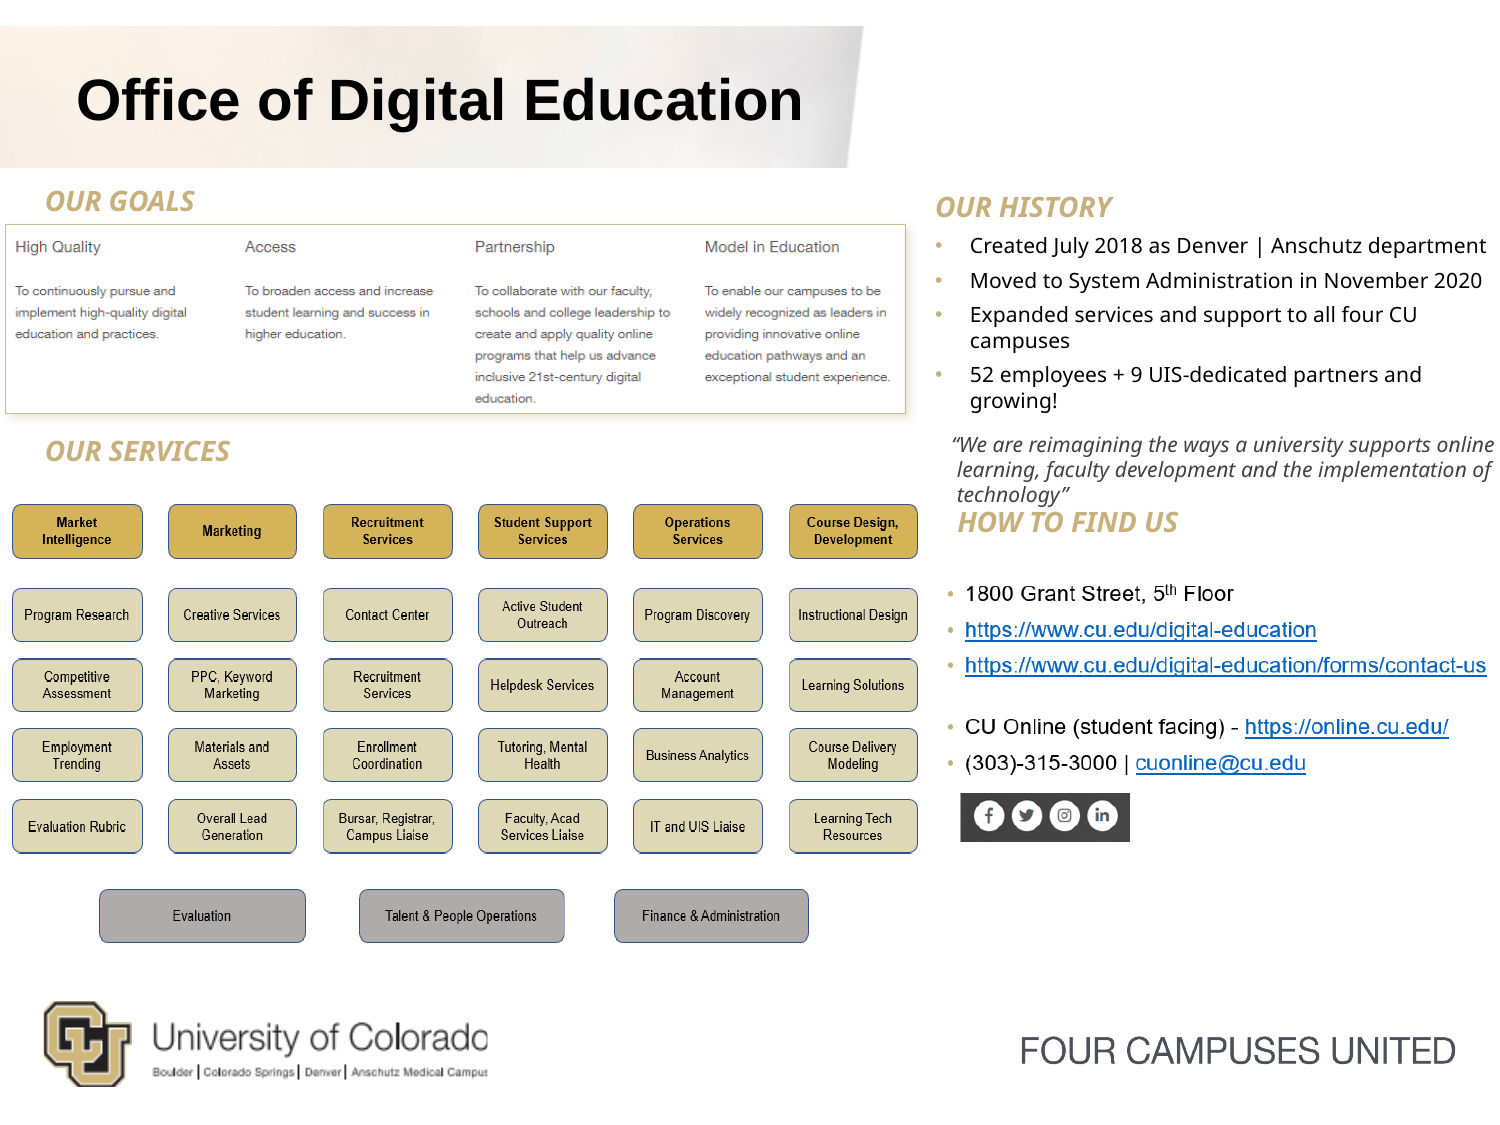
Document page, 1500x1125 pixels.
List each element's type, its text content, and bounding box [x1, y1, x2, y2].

picture [942, 576, 1500, 854]
text_box HOW TO FIND US [942, 497, 1357, 546]
picture [1011, 1031, 1466, 1071]
picture [6, 488, 925, 951]
text_box OUR HISTORY Created July 2018 as Denver | Anschutz department Moved to System Administration in November 2020 Expanded services and support to all four CU campuses 52 employees + 9 UIS-dedicated partners and growing! “We are reimagining the ways a university supports online learning, faculty development and the implementation of technology” [920, 181, 1500, 515]
picture [0, 25, 1473, 168]
text_box OUR SERVICES [29, 426, 444, 475]
picture [5, 224, 905, 413]
text_box OUR GOALS [29, 176, 444, 223]
